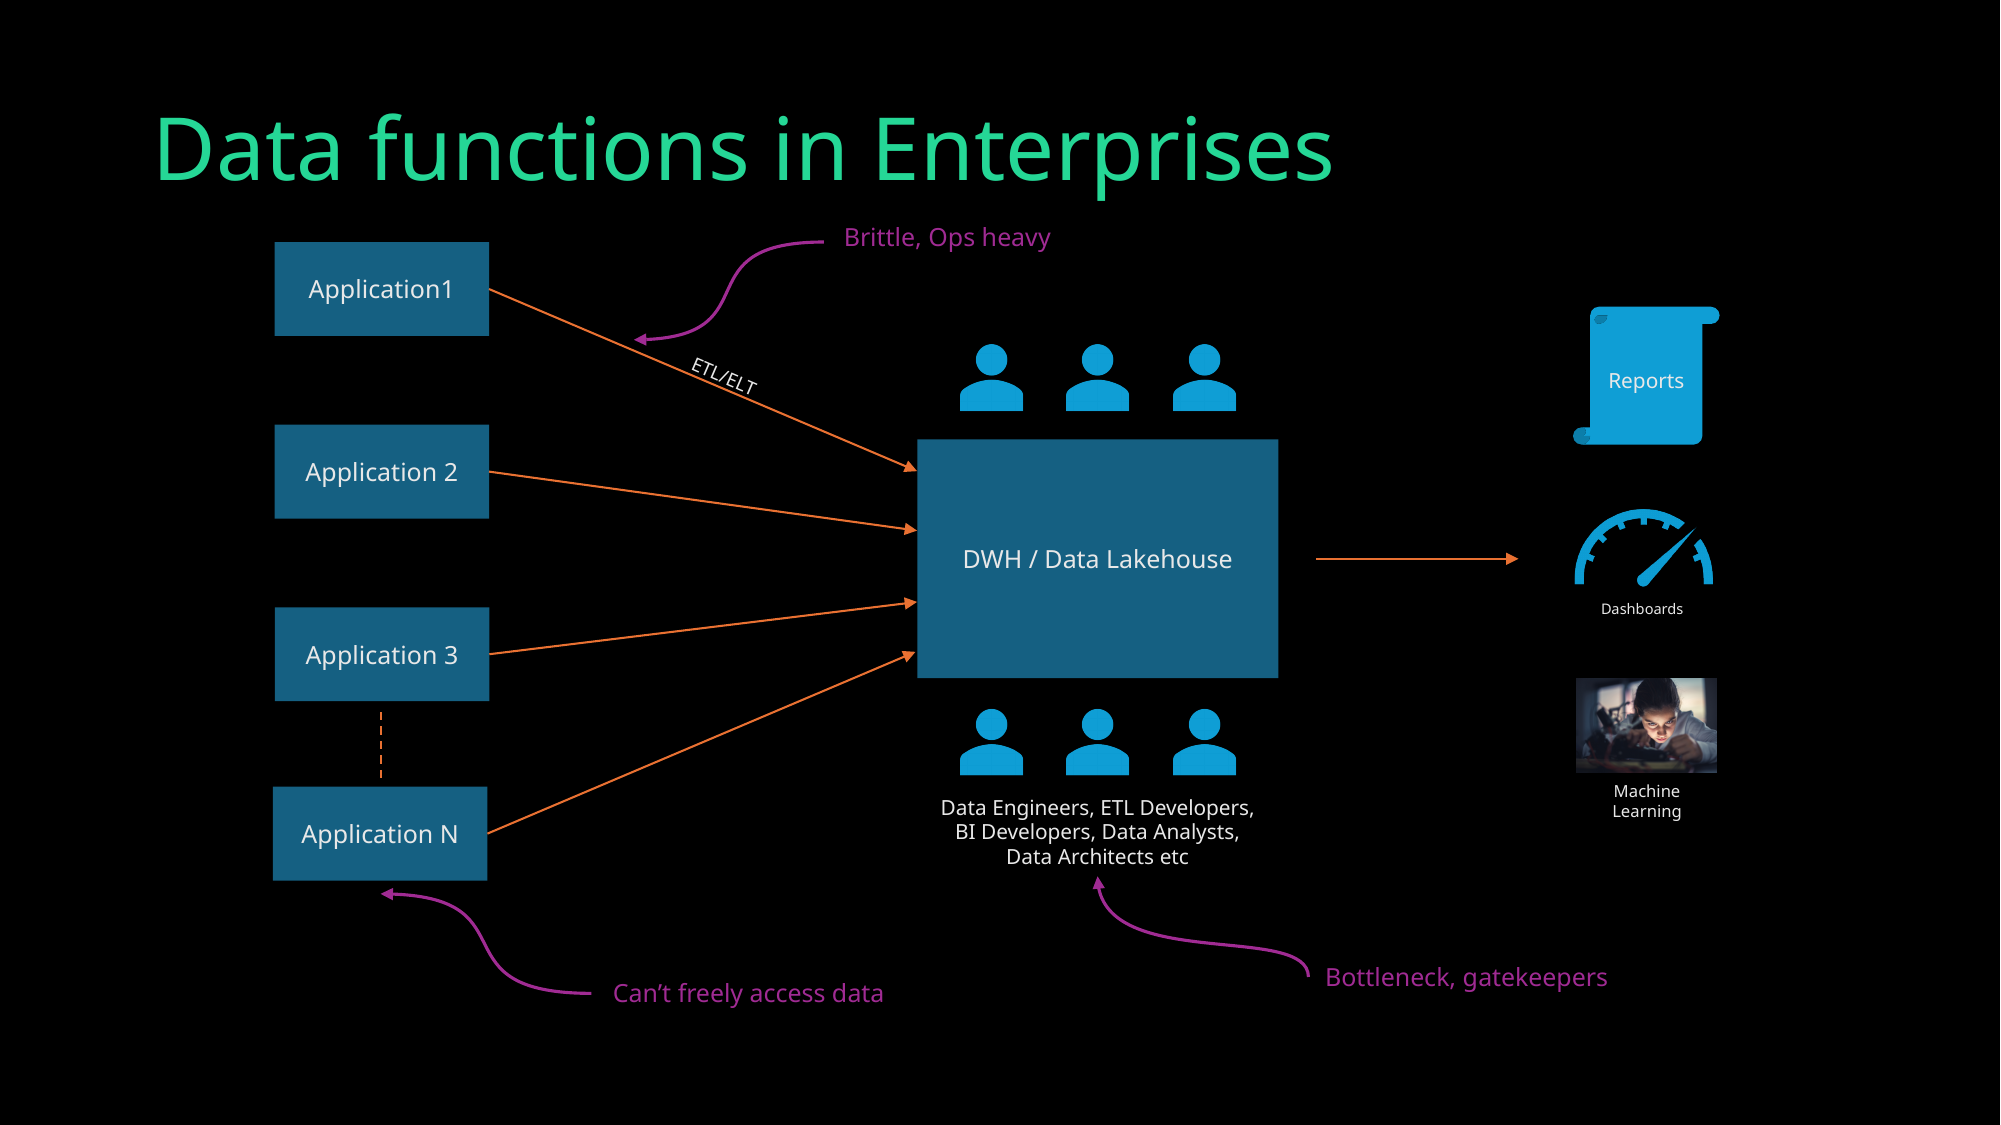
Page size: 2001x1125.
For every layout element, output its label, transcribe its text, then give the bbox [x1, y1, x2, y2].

picture [1568, 471, 1720, 623]
text_box Bottleneck, gatekeepers [1310, 954, 1624, 999]
text_box Brittle, Ops heavy [828, 213, 1066, 259]
text_box Machine Learning [1568, 773, 1726, 829]
text_box Data Engineers, ETL Developers, BI Developers, Data Analysts, Data Architects etc [917, 786, 1279, 877]
title Data functions in Enterprises [137, 97, 1863, 207]
text_box Application1 [274, 242, 490, 336]
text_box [488, 601, 918, 655]
text_box Application N [272, 786, 488, 881]
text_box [943, 694, 1252, 790]
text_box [486, 651, 916, 835]
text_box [488, 471, 918, 532]
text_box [380, 893, 592, 994]
picture [1575, 677, 1718, 773]
text_box Application 2 [274, 424, 488, 519]
text_box Can’t freely access data [598, 970, 900, 1016]
text_box Application 3 [274, 607, 488, 702]
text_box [943, 330, 1252, 426]
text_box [1097, 877, 1309, 978]
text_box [488, 288, 918, 471]
text_box DWH / Data Lakehouse [917, 439, 1279, 679]
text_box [633, 241, 825, 341]
text_box Reports [1572, 306, 1720, 445]
